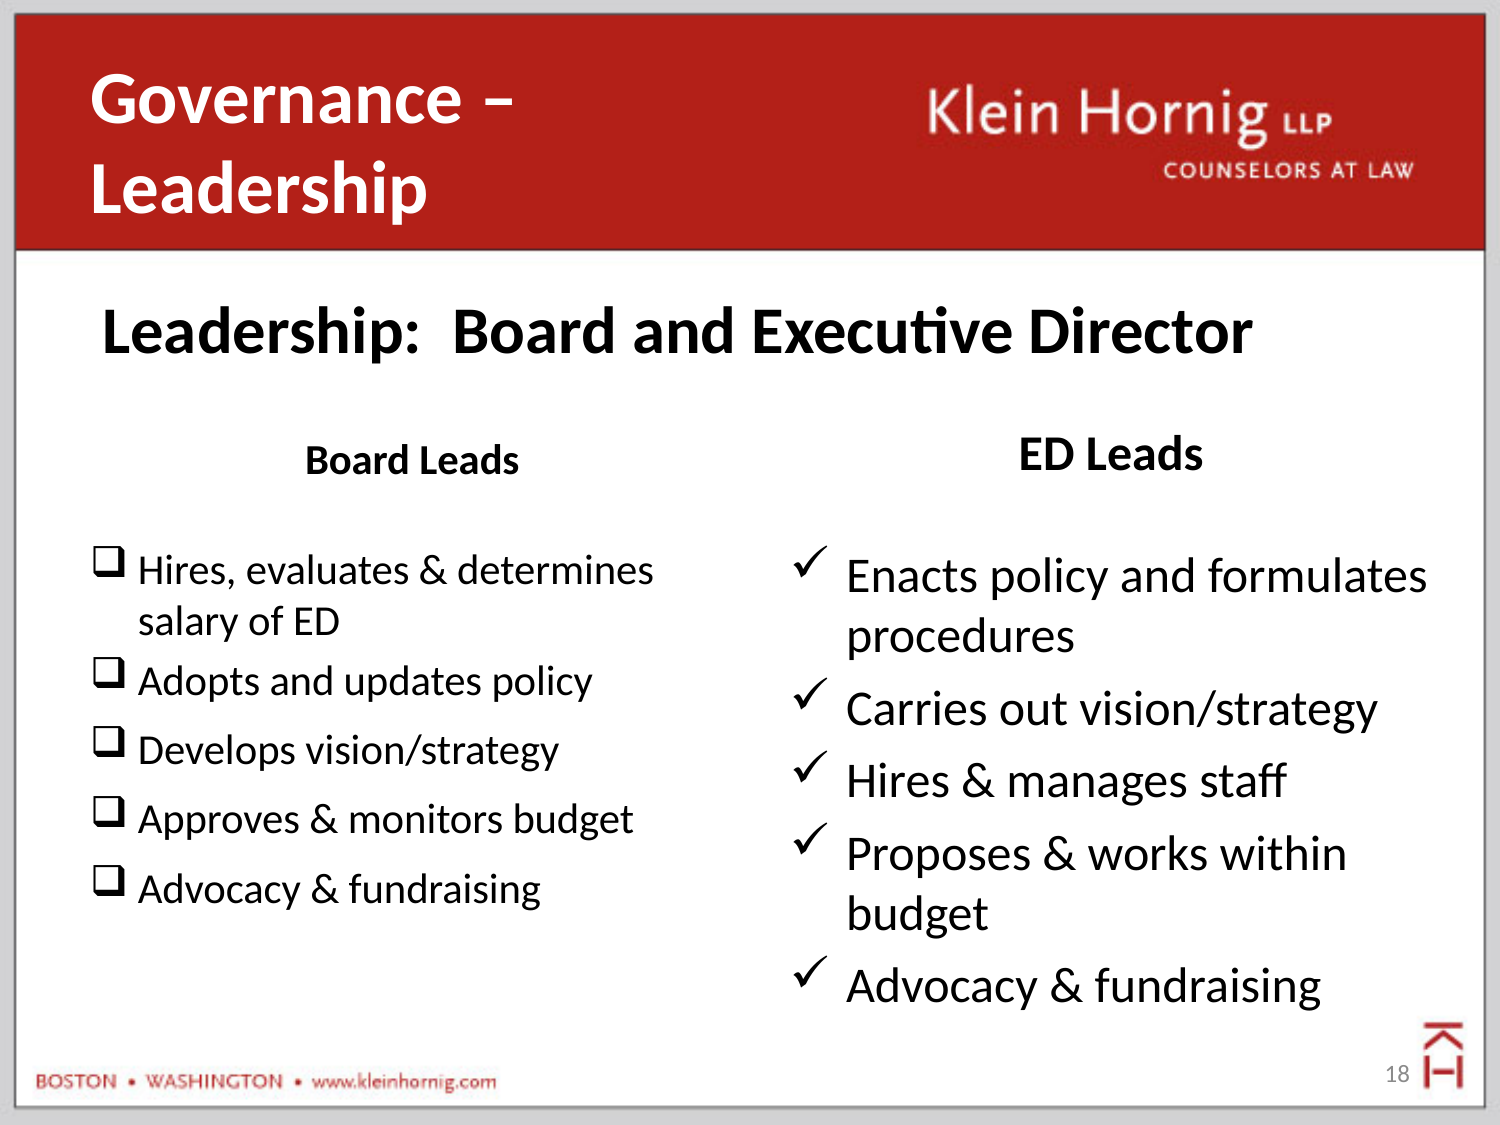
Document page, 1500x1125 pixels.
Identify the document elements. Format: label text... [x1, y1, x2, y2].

picture [0, 0, 1500, 1125]
title Governance – Leadership [75, 45, 1425, 233]
slide_number 18 [1074, 1050, 1425, 1103]
text_box Leadership: Board and Executive Director [87, 279, 1448, 374]
text_box ED Leads Enacts policy and formulates procedures Carries out vision/strategy Hires & manages staff Proposes & works within budget Advocacy & fundraising [774, 412, 1448, 1050]
list Board Leads Hires, evaluates & determines salary of ED Adopts and updates policy Develops vision/strategy Approves & monitors budget Advocacy & fundraising [75, 425, 750, 1025]
